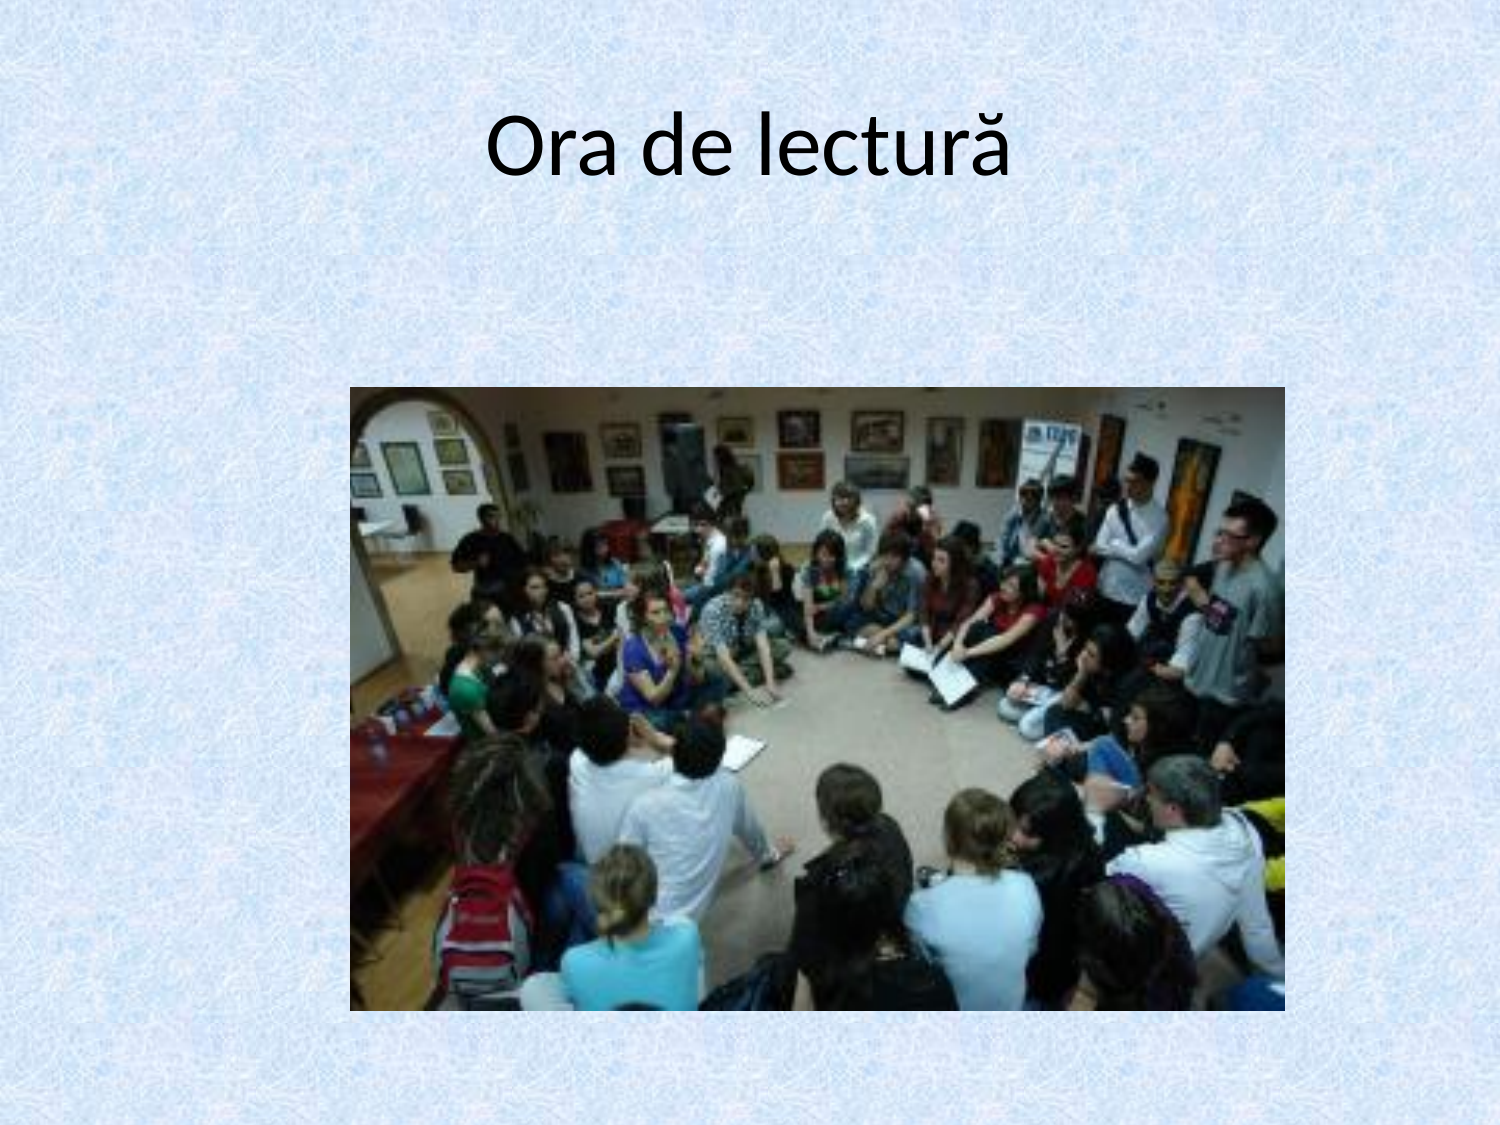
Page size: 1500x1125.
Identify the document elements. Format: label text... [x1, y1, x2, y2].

title Ora de lectură [75, 45, 1425, 233]
picture [0, 0, 1500, 1125]
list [349, 387, 1285, 1011]
